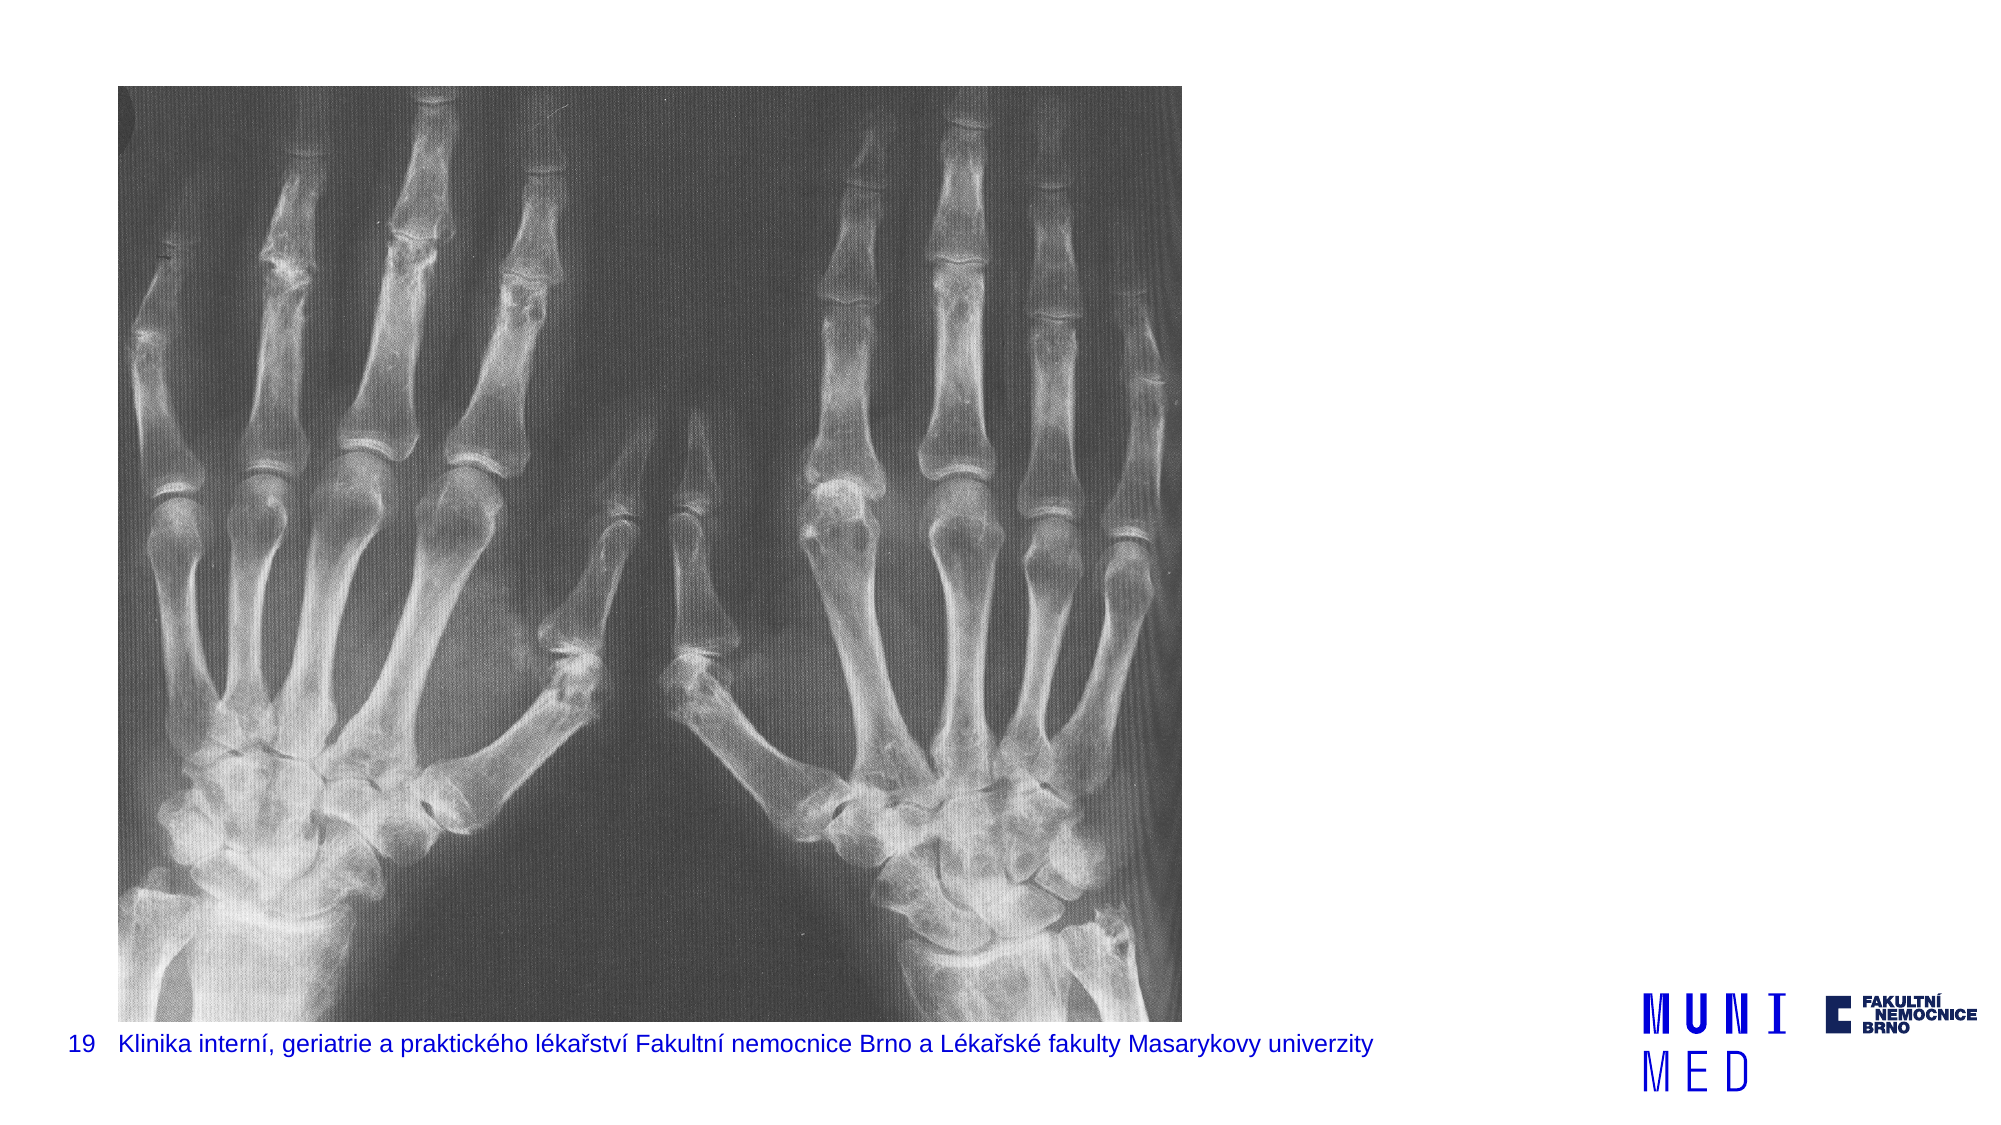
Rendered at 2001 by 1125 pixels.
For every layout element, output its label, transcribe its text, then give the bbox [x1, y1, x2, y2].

slide_number 19 [67, 1021, 110, 1063]
footer Klinika interní, geriatrie a praktického lékařství Fakultní nemocnice Brno a Lékařské fakulty Masarykovy univerzity [118, 1021, 1418, 1063]
picture [117, 86, 1182, 1022]
